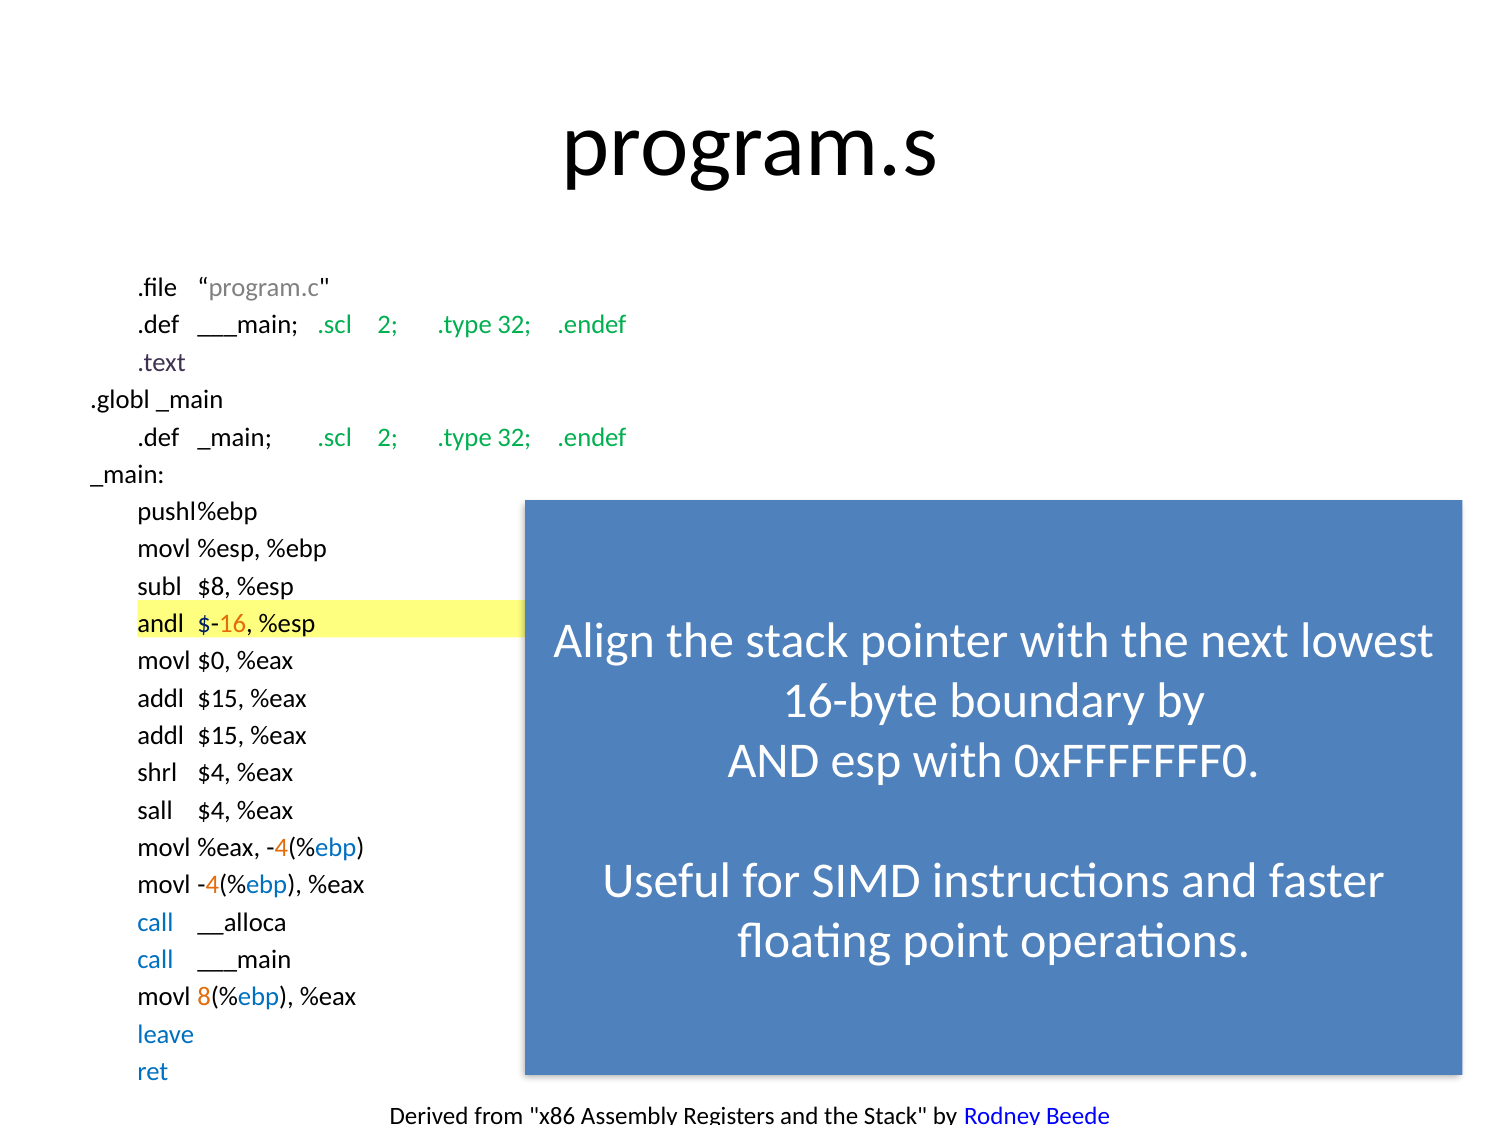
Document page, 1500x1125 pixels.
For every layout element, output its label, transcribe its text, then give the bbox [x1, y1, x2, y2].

list .file “program.c" .def ___main; .scl 2; .type 32; .endef .text .globl _main .def _main; .scl 2; .type 32; .endef _main: pushl %ebp movl %esp, %ebp subl $8, %esp andl $-16, %esp movl $0, %eax addl $15, %eax addl $15, %eax shrl $4, %eax sall $4, %eax movl %eax, -4(%ebp) movl -4(%ebp), %eax call __alloca call ___main movl 8(%ebp), %eax leave ret [75, 262, 1425, 1100]
title program.s [75, 45, 1425, 233]
text_box Align the stack pointer with the next lowest 16-byte boundary by AND esp with 0xFFFFFFF0. Useful for SIMD instructions and faster floating point operations. [525, 500, 1463, 1075]
